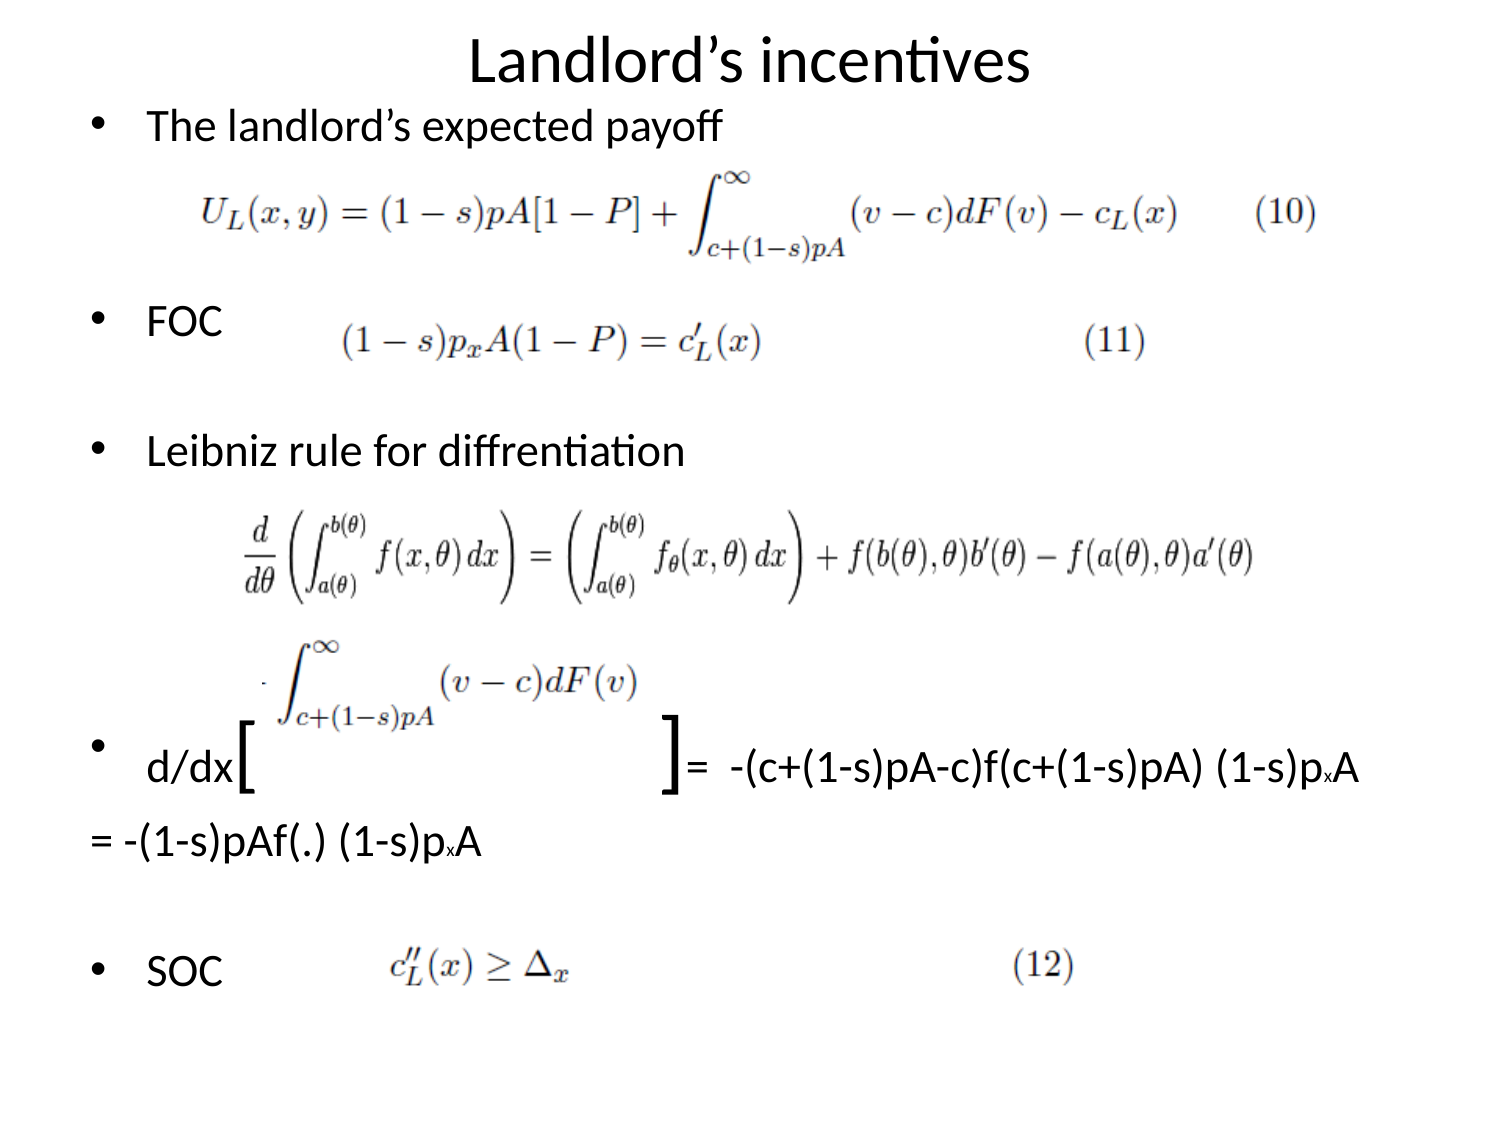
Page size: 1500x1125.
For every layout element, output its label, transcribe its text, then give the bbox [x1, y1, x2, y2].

picture [262, 924, 1088, 1012]
title Landlord’s incentives [75, 0, 1425, 87]
list The landlord’s expected payoff FOC Leibniz rule for diffrentiation d/dx[ ]= -(c+(1-s)pA-c)f(c+(1-s)pA) (1-s)pxA = -(1-s)pAf(.) (1-s)pxA SOC [75, 87, 1425, 1005]
picture [174, 149, 1349, 380]
picture [262, 619, 649, 763]
picture [215, 499, 1285, 615]
